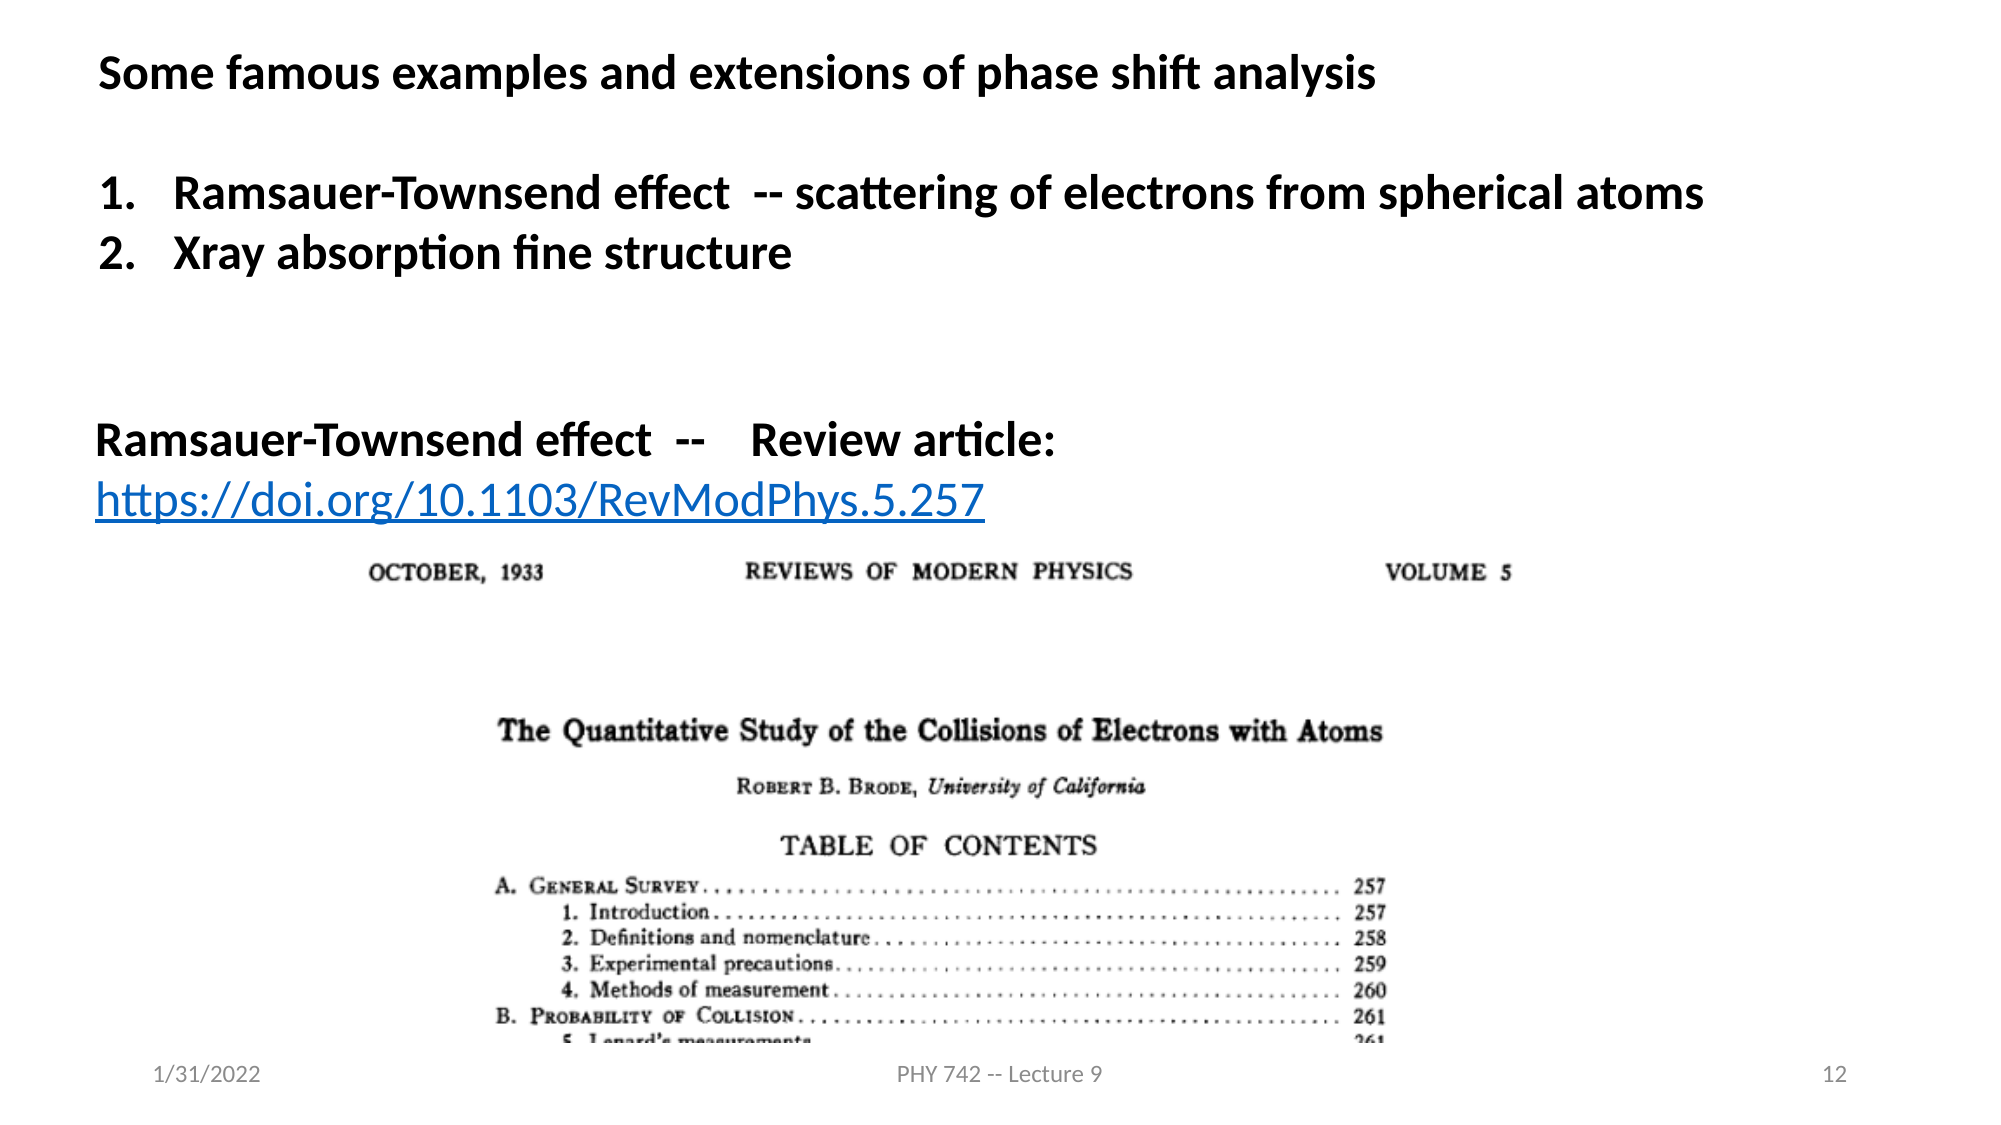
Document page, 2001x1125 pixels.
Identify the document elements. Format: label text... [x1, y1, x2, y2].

picture [345, 527, 1542, 1043]
text_box Some famous examples and extensions of phase shift analysis Ramsauer-Townsend effect -- scattering of electrons from spherical atoms Xray absorption fine structure [83, 32, 1920, 287]
footer PHY 742 -- Lecture 9 [662, 1043, 1338, 1103]
slide_number 12 [1412, 1042, 1863, 1103]
text_box Ramsauer-Townsend effect -- Review article: https://doi.org/10.1103/RevModPhys.5.257 [80, 398, 1917, 534]
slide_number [137, 1042, 588, 1103]
